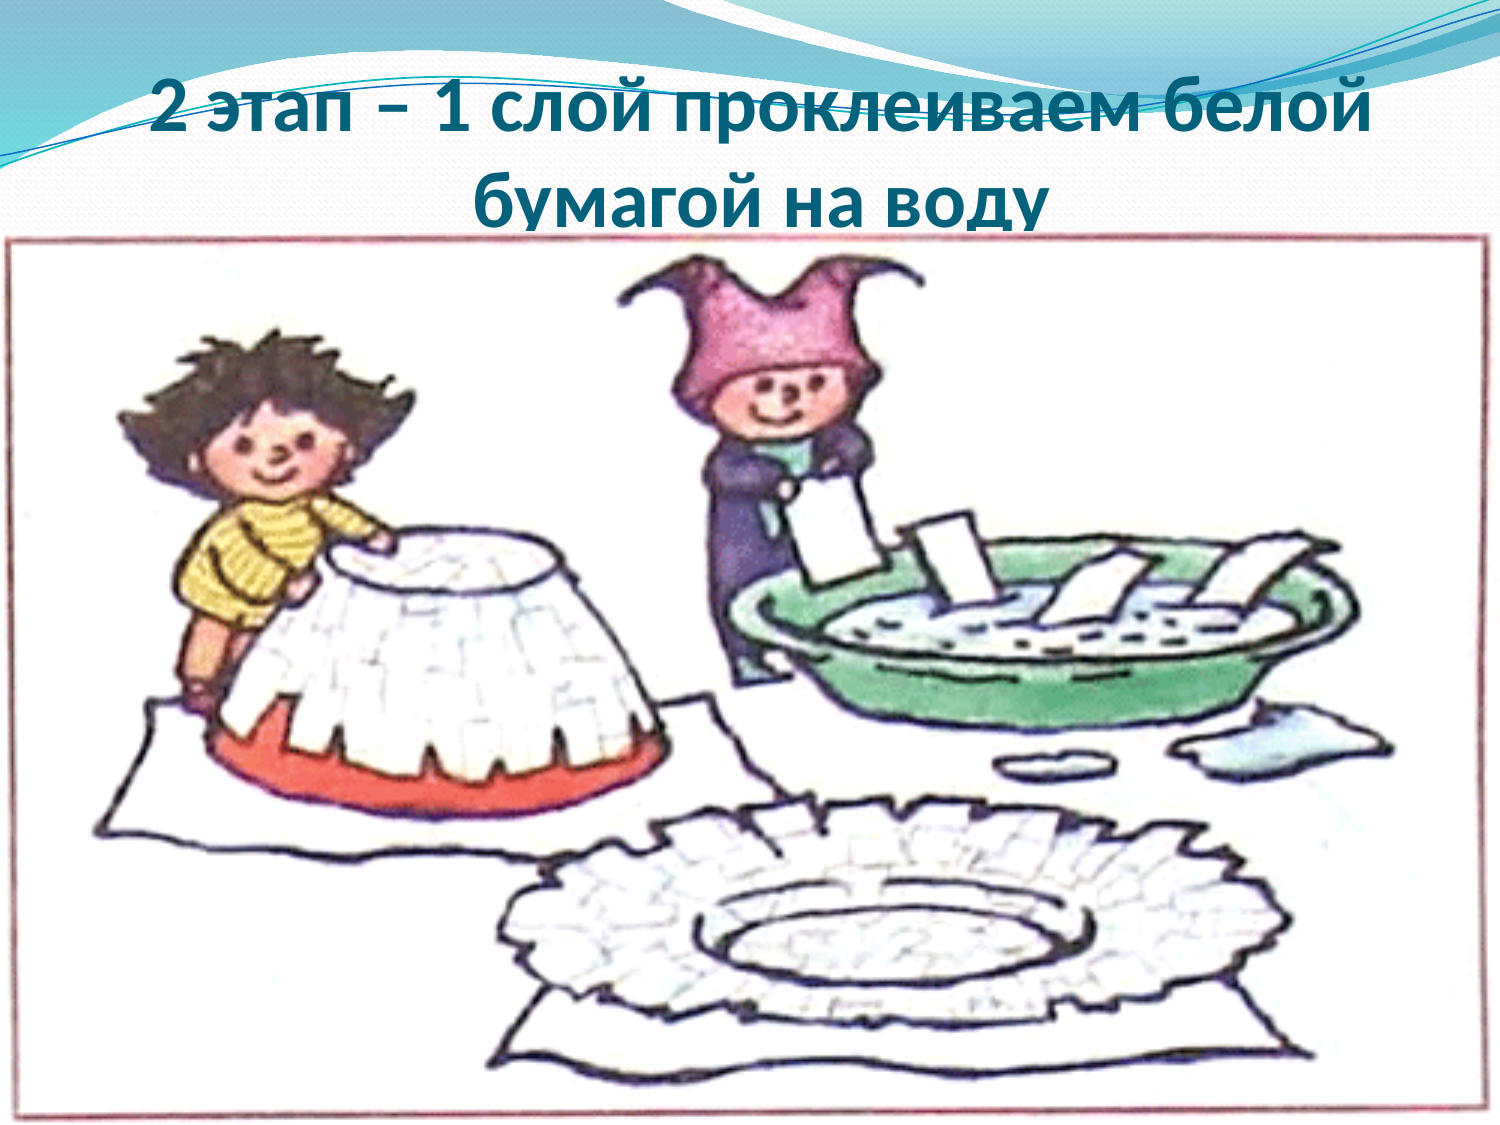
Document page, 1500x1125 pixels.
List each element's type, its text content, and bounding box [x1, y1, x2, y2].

picture [0, 231, 1500, 1125]
title 2 этап – 1 слой проклеиваем белой бумагой на воду [53, 42, 1471, 231]
